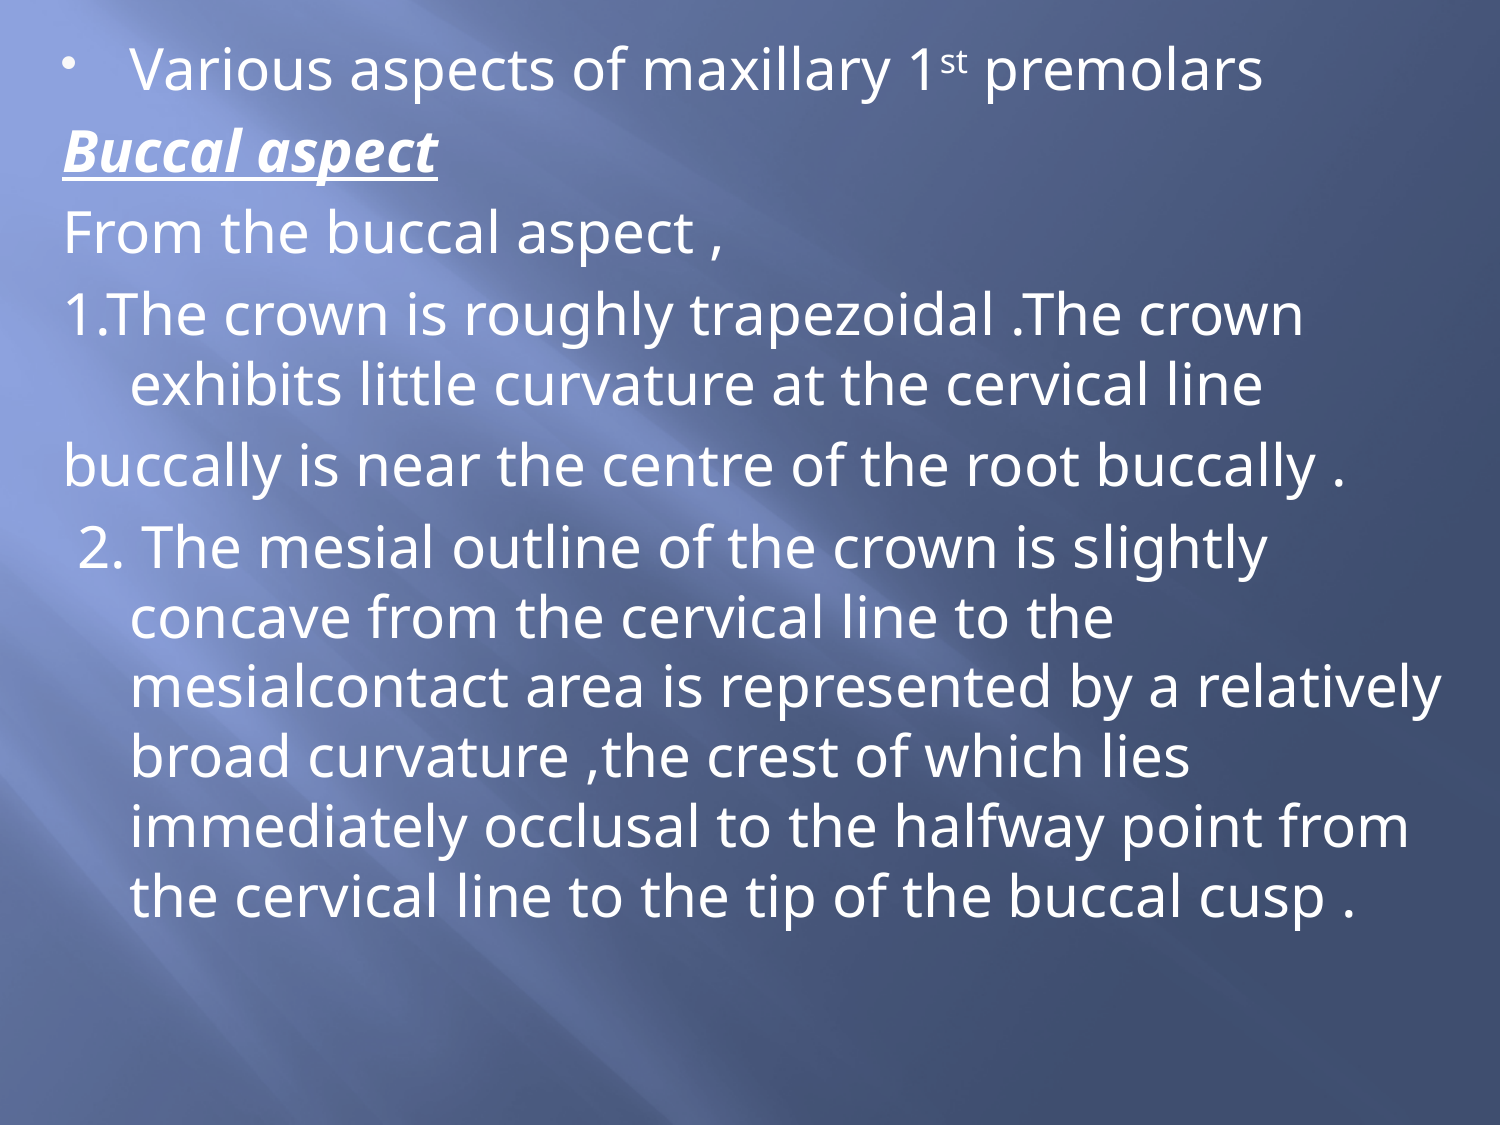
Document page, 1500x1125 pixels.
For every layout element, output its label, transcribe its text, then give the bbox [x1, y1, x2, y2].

list Various aspects of maxillary 1st premolars Buccal aspect From the buccal aspect , 1.The crown is roughly trapezoidal .The crown exhibits little curvature at the cervical line buccally is near the centre of the root buccally . 2. The mesial outline of the crown is slightly concave from the cervical line to the mesialcontact area is represented by a relatively broad curvature ,the crest of which lies immediately occlusal to the halfway point from the cervical line to the tip of the buccal cusp . [24, 24, 1500, 1125]
